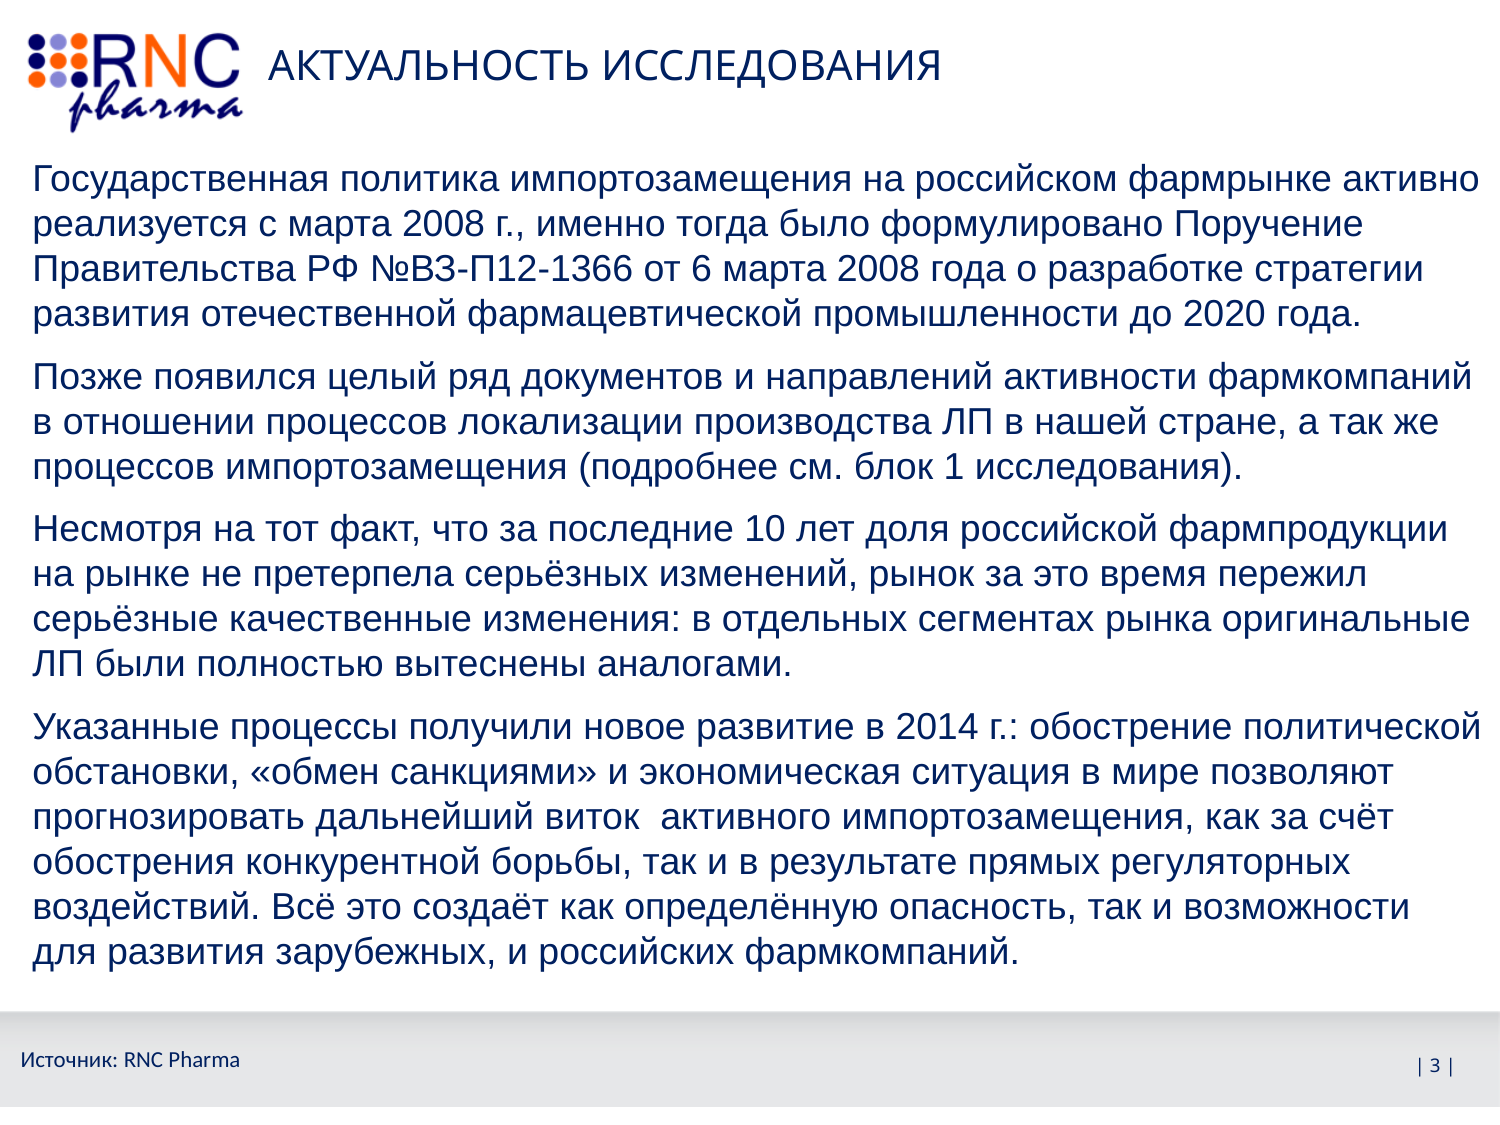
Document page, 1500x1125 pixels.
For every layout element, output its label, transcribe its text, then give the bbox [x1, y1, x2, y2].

picture [22, 26, 255, 136]
title АКТУАЛЬНОСТЬ ИССЛЕДОВАНИЯ [259, 30, 1465, 118]
text_box Источник: RNC Pharma [5, 1037, 1229, 1080]
picture [0, 1011, 1500, 1107]
text_box Государственная политика импортозамещения на российском фармрынке активно реализуется с марта 2008 г., именно тогда было формулировано Поручение Правительства РФ №ВЗ-П12-1366 от 6 марта 2008 года о разработке стратегии развития отечественной фармацевтической промышленности до 2020 года. Позже появился целый ряд документов и направлений активности фармкомпаний в отношении процессов локализации производства ЛП в нашей стране, а так же процессов импортозамещения (подробнее см. блок 1 исследования). Несмотря на тот факт, что за последние 10 лет доля российской фармпродукции на рынке не претерпела серьёзных изменений, рынок за это время пережил серьёзные качественные изменения: в отдельных сегментах рынка оригинальные ЛП были полностью вытеснены аналогами. Указанные процессы получили новое развитие в 2014 г.: обострение политической обстановки, «обмен санкциями» и экономическая ситуация в мире позволяют прогнозировать дальнейший виток активного импортозамещения, как за счёт обострения конкурентной борьбы, так и в результате прямых регуляторных воздействий. Всё это создаёт как определённую опасность, так и возможности для развития зарубежных, и российских фармкомпаний. [17, 147, 1500, 980]
text_box | 3 | [1293, 1045, 1471, 1106]
